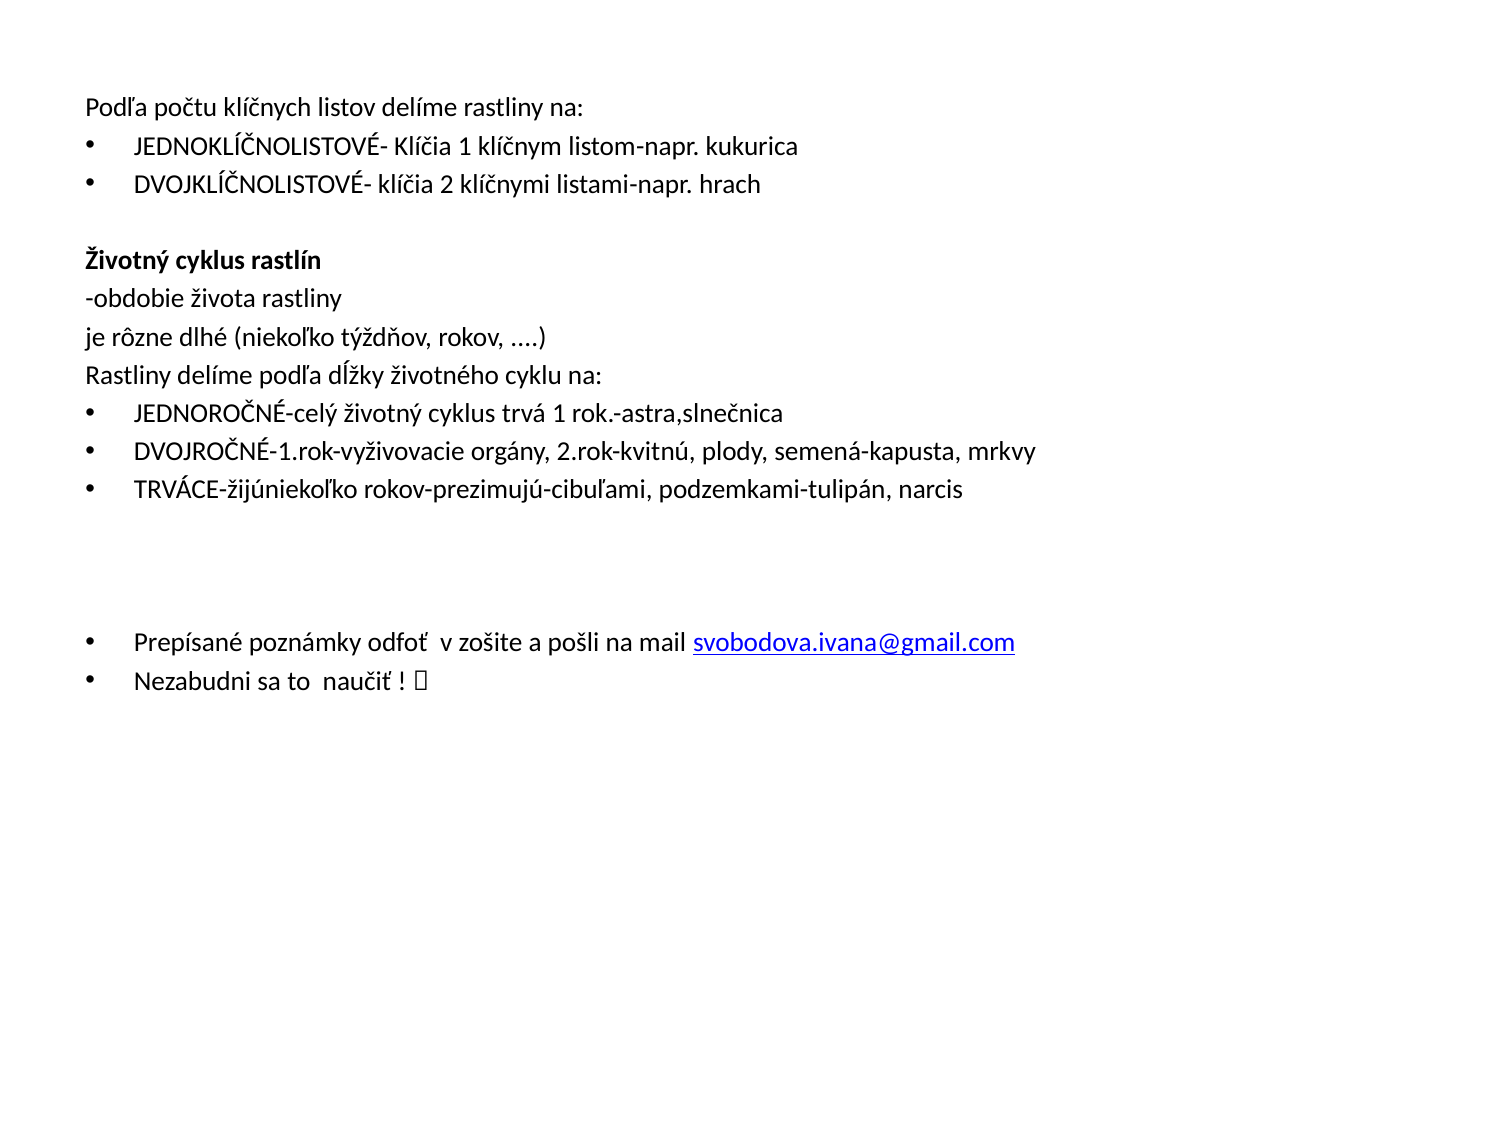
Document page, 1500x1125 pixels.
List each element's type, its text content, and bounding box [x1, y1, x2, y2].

list Podľa počtu klíčnych listov delíme rastliny na: JEDNOKLÍČNOLISTOVÉ- Klíčia 1 klíčnym listom-napr. kukurica DVOJKLÍČNOLISTOVÉ- klíčia 2 klíčnymi listami-napr. hrach Životný cyklus rastlín -obdobie života rastliny je rôzne dlhé (niekoľko týždňov, rokov, ....) Rastliny delíme podľa dĺžky životného cyklu na: JEDNOROČNÉ-celý životný cyklus trvá 1 rok.-astra,slnečnica DVOJROČNÉ-1.rok-vyživovacie orgány, 2.rok-kvitnú, plody, semená-kapusta, mrkvy TRVÁCE-žijúniekoľko rokov-prezimujú-cibuľami, podzemkami-tulipán, narcis Prepísané poznámky odfoť v zošite a pošli na mail svobodova.ivana@gmail.com Nezabudni sa to naučiť !  [70, 82, 1421, 825]
